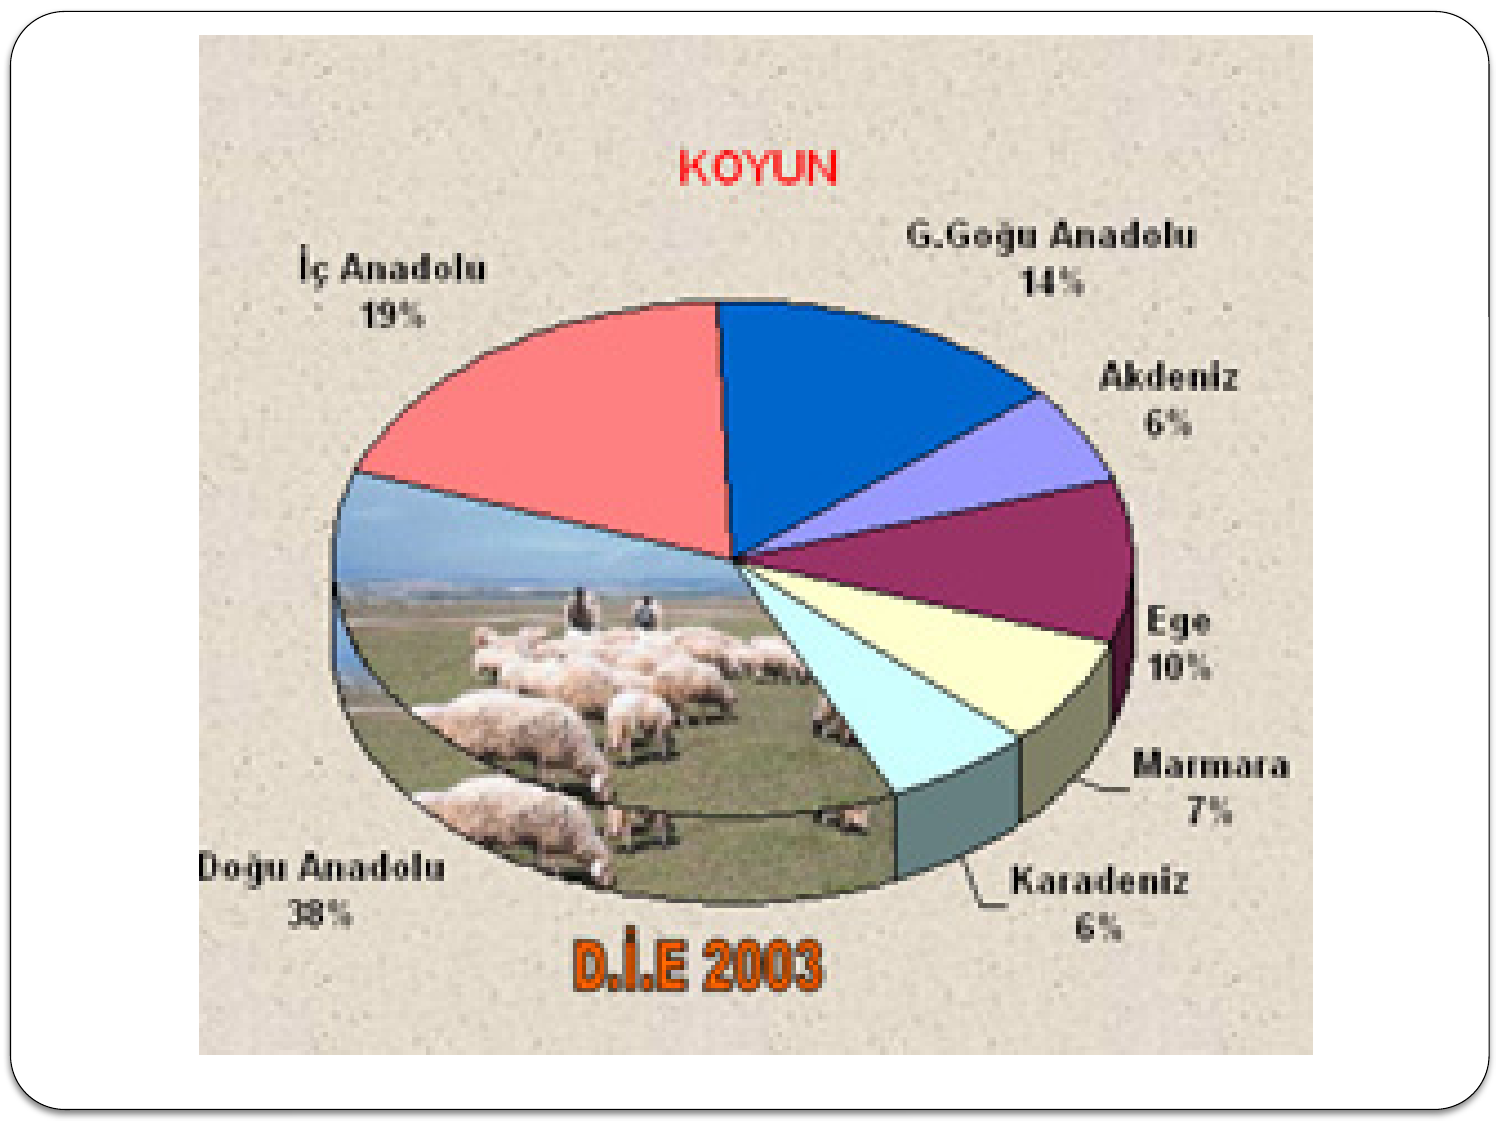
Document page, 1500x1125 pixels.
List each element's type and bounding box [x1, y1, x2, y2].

picture [198, 34, 1313, 1056]
